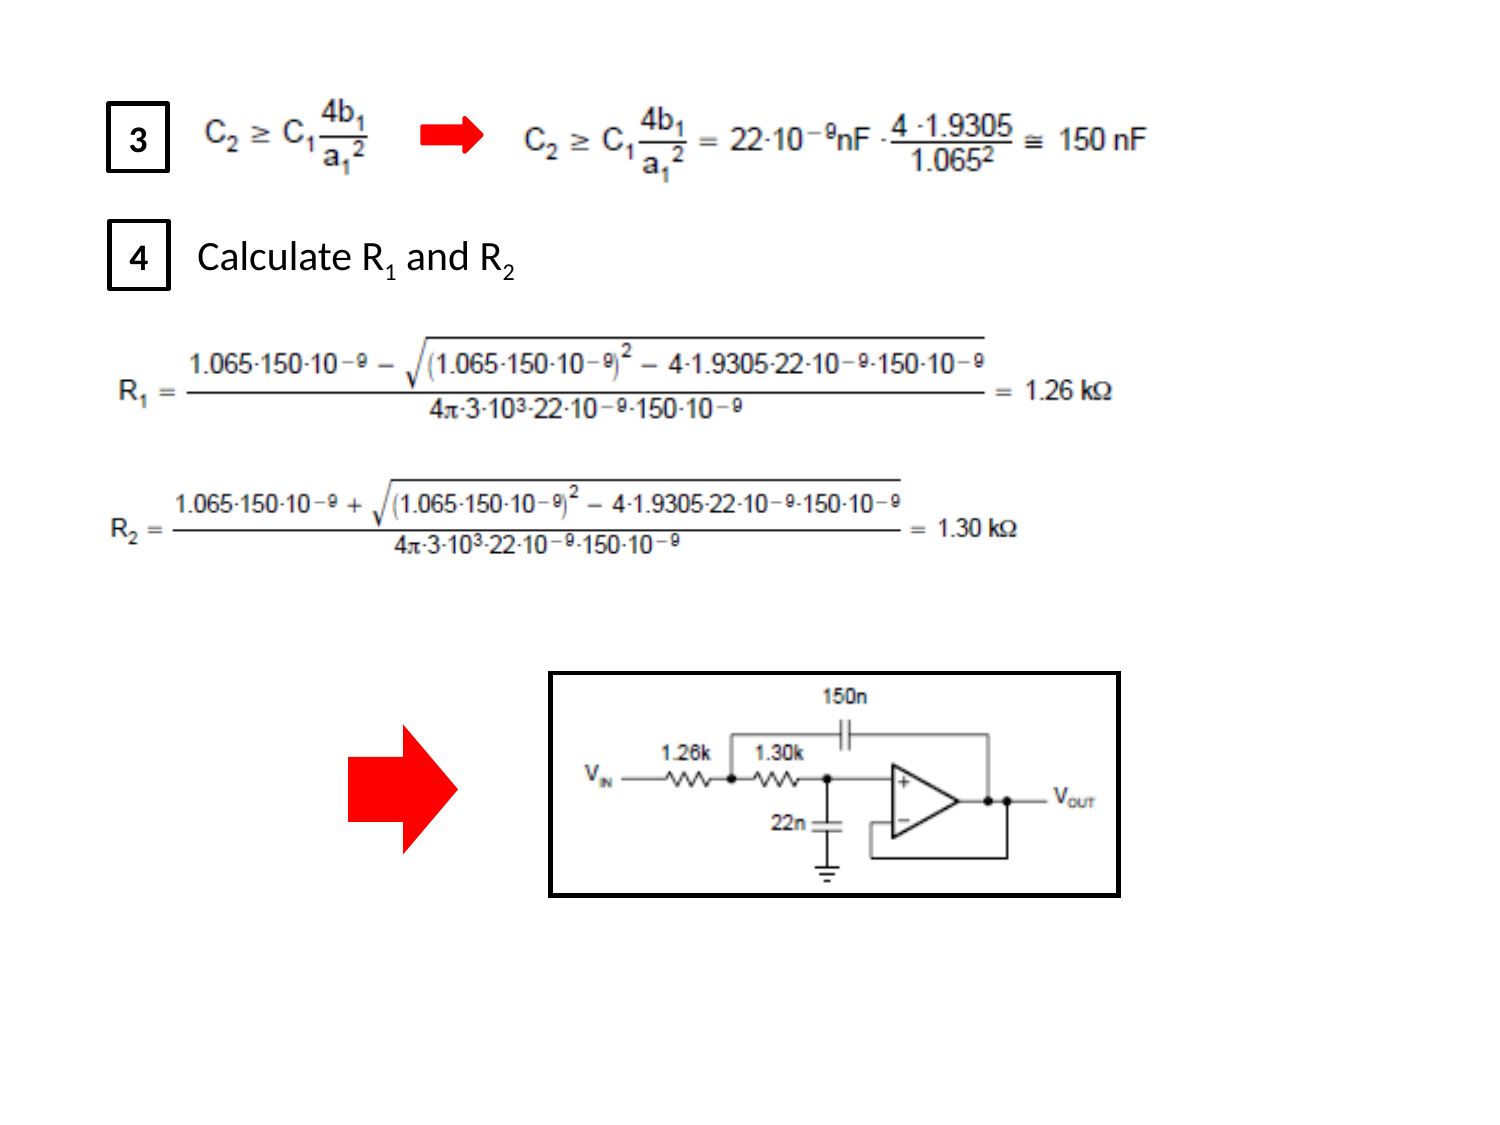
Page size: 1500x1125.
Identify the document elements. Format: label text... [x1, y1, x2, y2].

picture [90, 460, 1025, 567]
text_box 4 [107, 219, 171, 291]
text_box [420, 116, 484, 154]
text_box 3 [106, 101, 170, 173]
picture [552, 675, 1117, 894]
text_box [346, 722, 460, 857]
text_box Calculate R1 and R2 [182, 221, 597, 293]
picture [180, 67, 398, 194]
picture [510, 98, 1171, 198]
picture [88, 319, 1129, 438]
